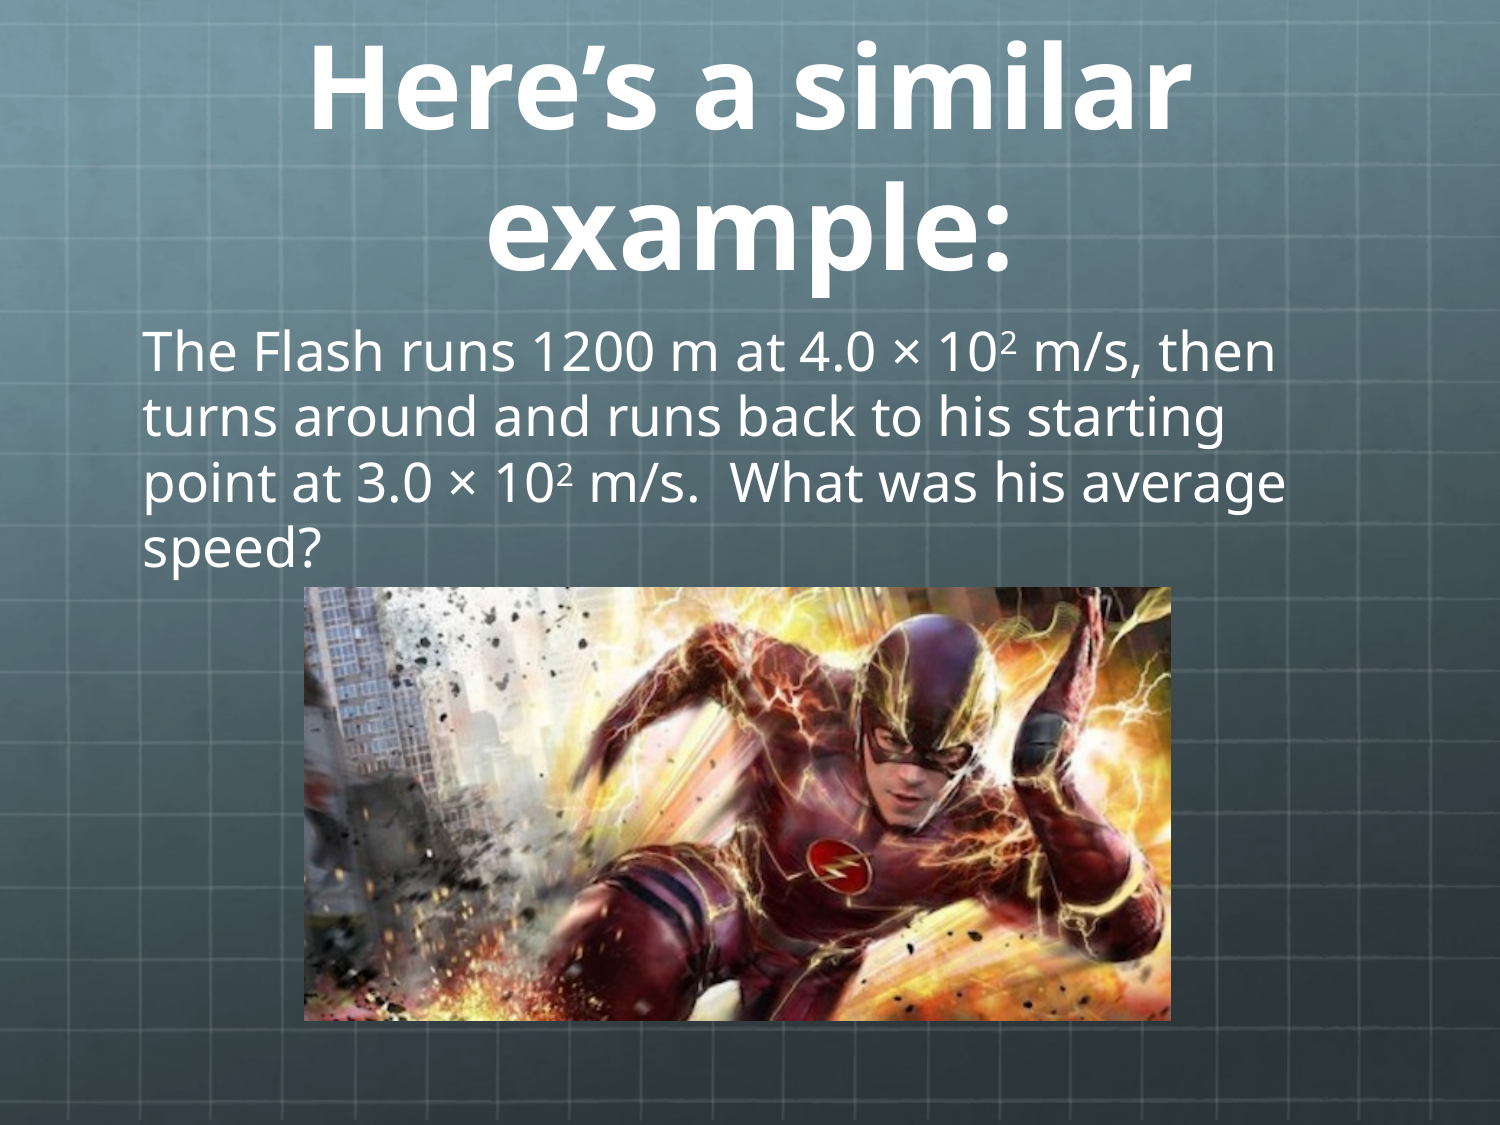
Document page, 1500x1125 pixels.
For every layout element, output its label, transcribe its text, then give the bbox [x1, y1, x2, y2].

title Here’s a similar example: [127, 17, 1372, 289]
list The Flash runs 1200 m at 4.0 × 102 m/s, then turns around and runs back to his starting point at 3.0 × 102 m/s. What was his average speed? [127, 308, 1330, 588]
picture [0, 0, 1500, 1125]
